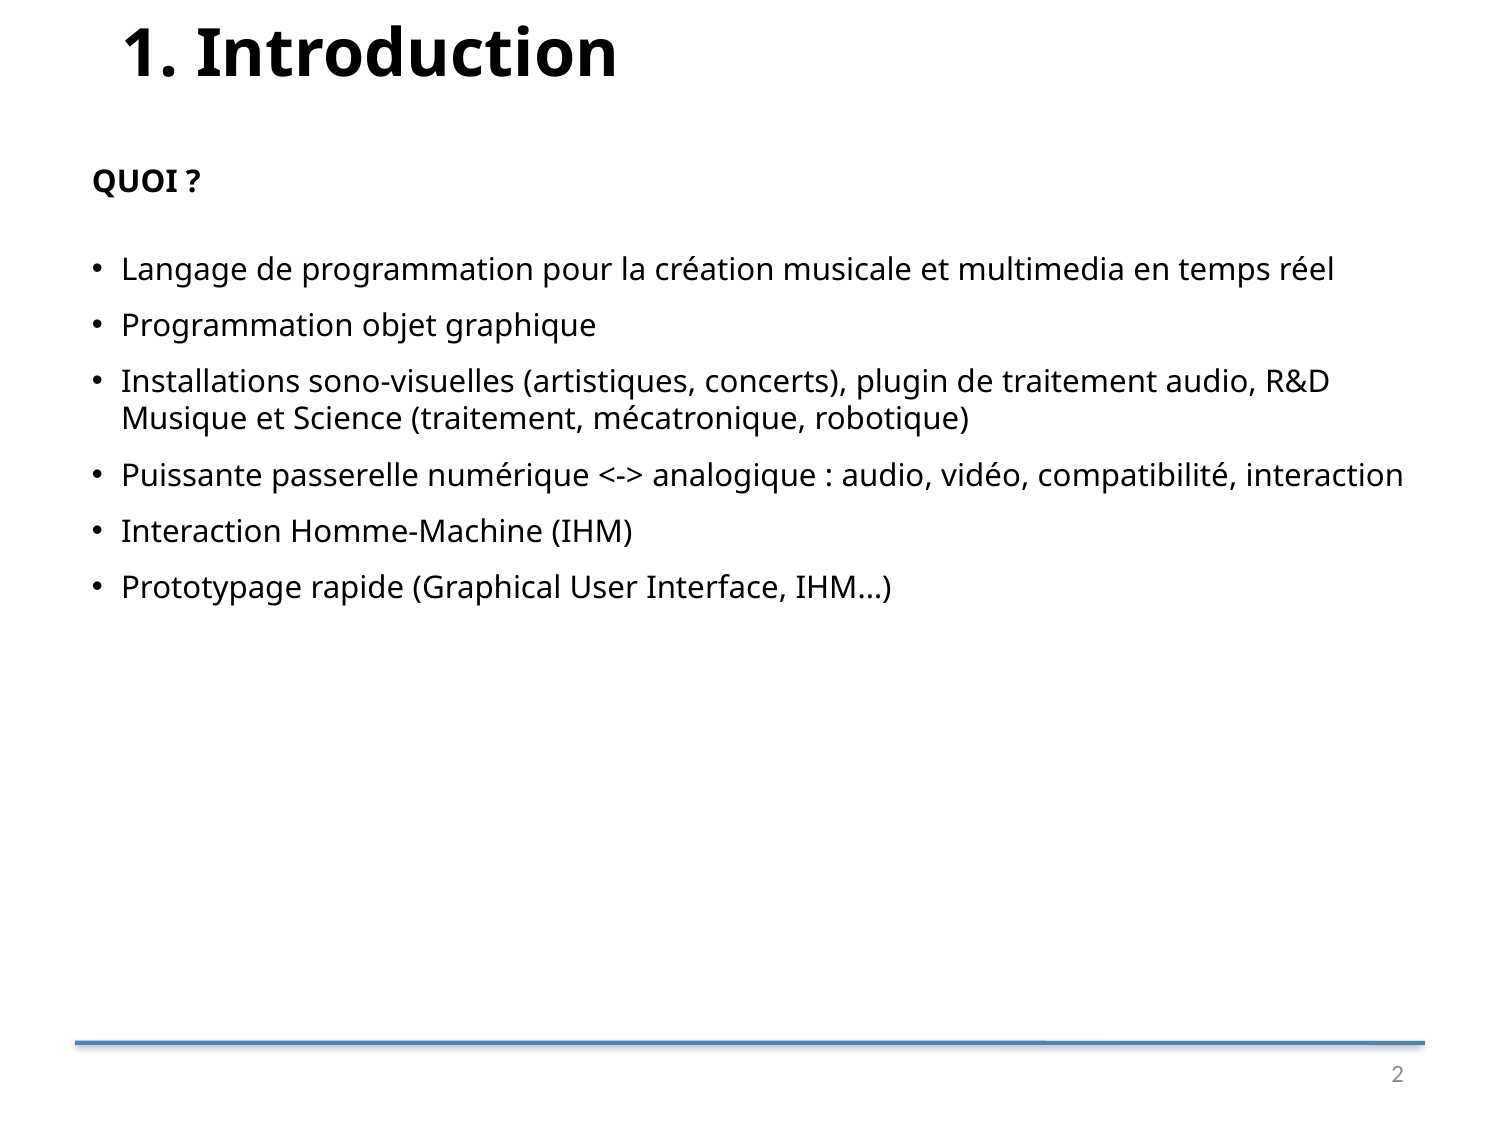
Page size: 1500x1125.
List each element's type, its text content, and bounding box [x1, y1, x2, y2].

title 1. Introduction [106, 2, 1382, 154]
text_box QUOI ? Langage de programmation pour la création musicale et multimedia en temps réel Programmation objet graphique Installations sono-visuelles (artistiques, concerts), plugin de traitement audio, R&D Musique et Science (traitement, mécatronique, robotique) Puissante passerelle numérique <-> analogique : audio, vidéo, compatibilité, interaction Interaction Homme-Machine (IHM) Prototypage rapide (Graphical User Interface, IHM…) [77, 154, 1446, 646]
slide_number 2 [1074, 1042, 1425, 1103]
